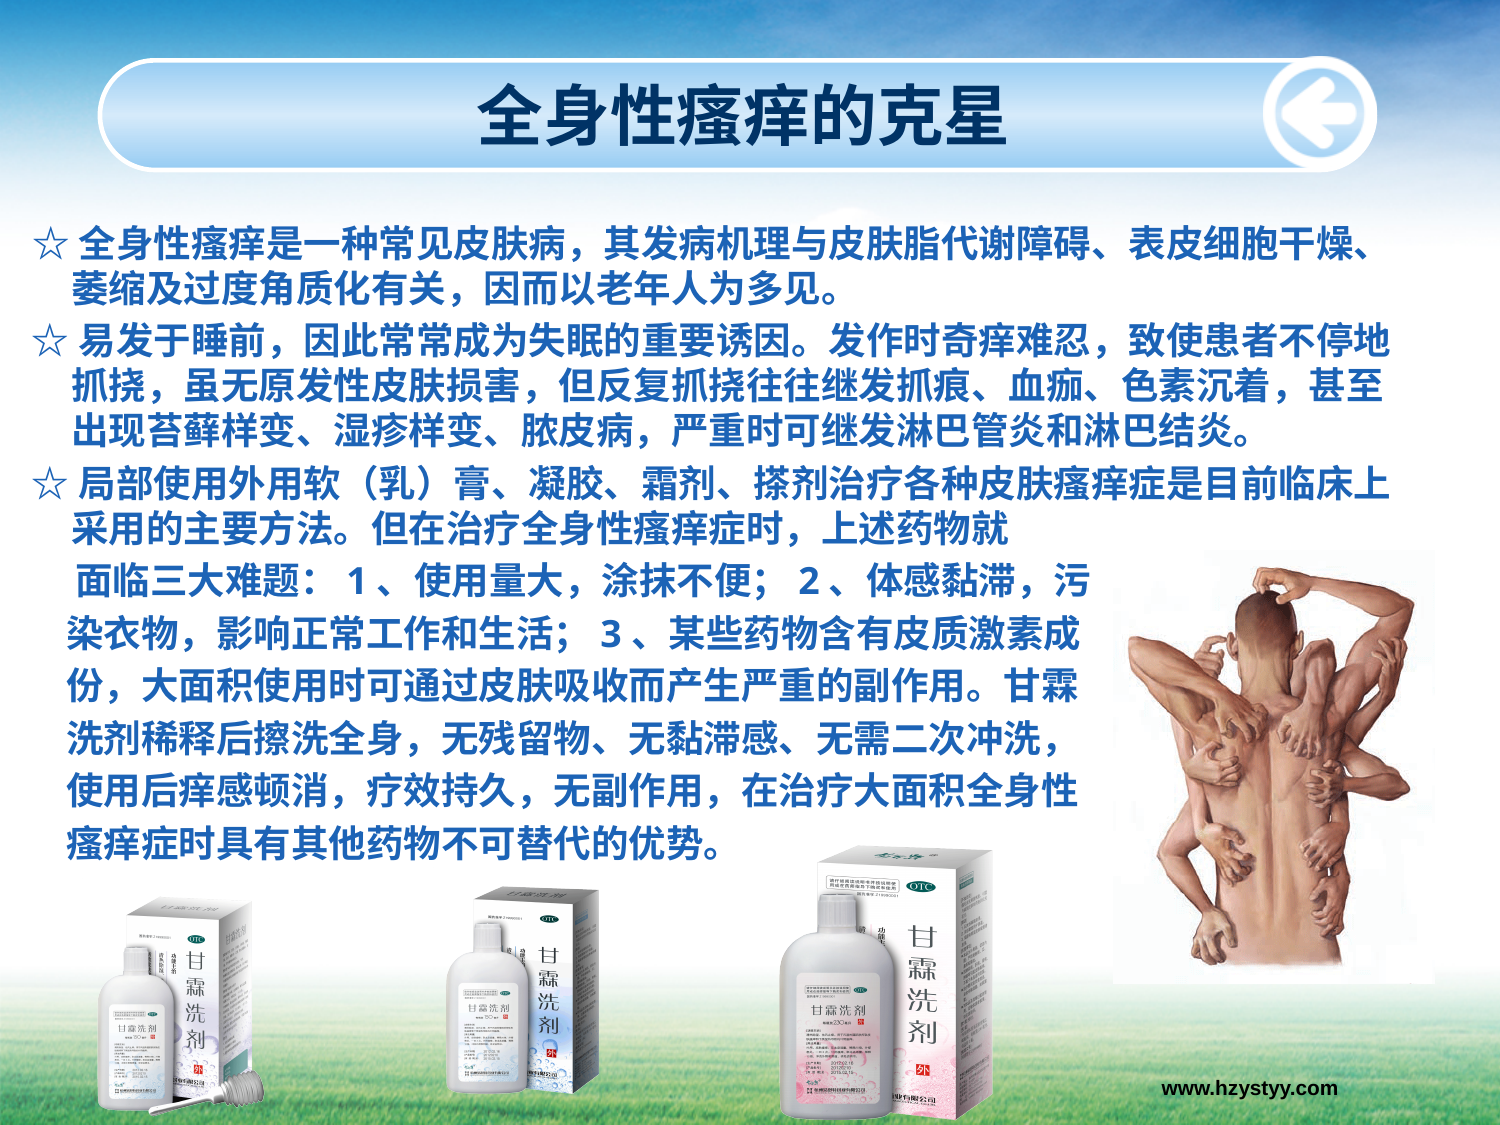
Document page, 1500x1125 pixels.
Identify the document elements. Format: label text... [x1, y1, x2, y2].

picture [0, 0, 1500, 1125]
footer www.hzystyy.com [1074, 1066, 1426, 1108]
title 全身性瘙痒的克星 [162, 73, 1326, 154]
list ☆全身性瘙痒是一种常见皮肤病，其发病机理与皮肤脂代谢障碍、表皮细胞干燥、萎缩及过度角质化有关，因而以老年人为多见。 ☆易发于睡前，因此常常成为失眠的重要诱因。发作时奇痒难忍，致使患者不停地抓挠，虽无原发性皮肤损害，但反复抓挠往往继发抓痕、血痂、色素沉着，甚至出现苔藓样变、湿疹样变、脓皮病，严重时可继发淋巴管炎和淋巴结炎。 ☆局部使用外用软（乳）膏、凝胶、霜剂、搽剂治疗各种皮肤瘙痒症是目前临床上采用的主要方法。但在治疗全身性瘙痒症时，上述药物就 面临三大难题：1、使用量大，涂抹不便；2、体感黏滞，污 染衣物，影响正常工作和生活；3、某些药物含有皮质激素成 份，大面积使用时可通过皮肤吸收而产生严重的副作用。甘霖 洗剂稀释后擦洗全身，无残留物、无黏滞感、无需二次冲洗， 使用后痒感顿消，疗效持久，无副作用，在治疗大面积全身性 瘙痒症时具有其他药物不可替代的优势。 [0, 212, 1432, 1051]
